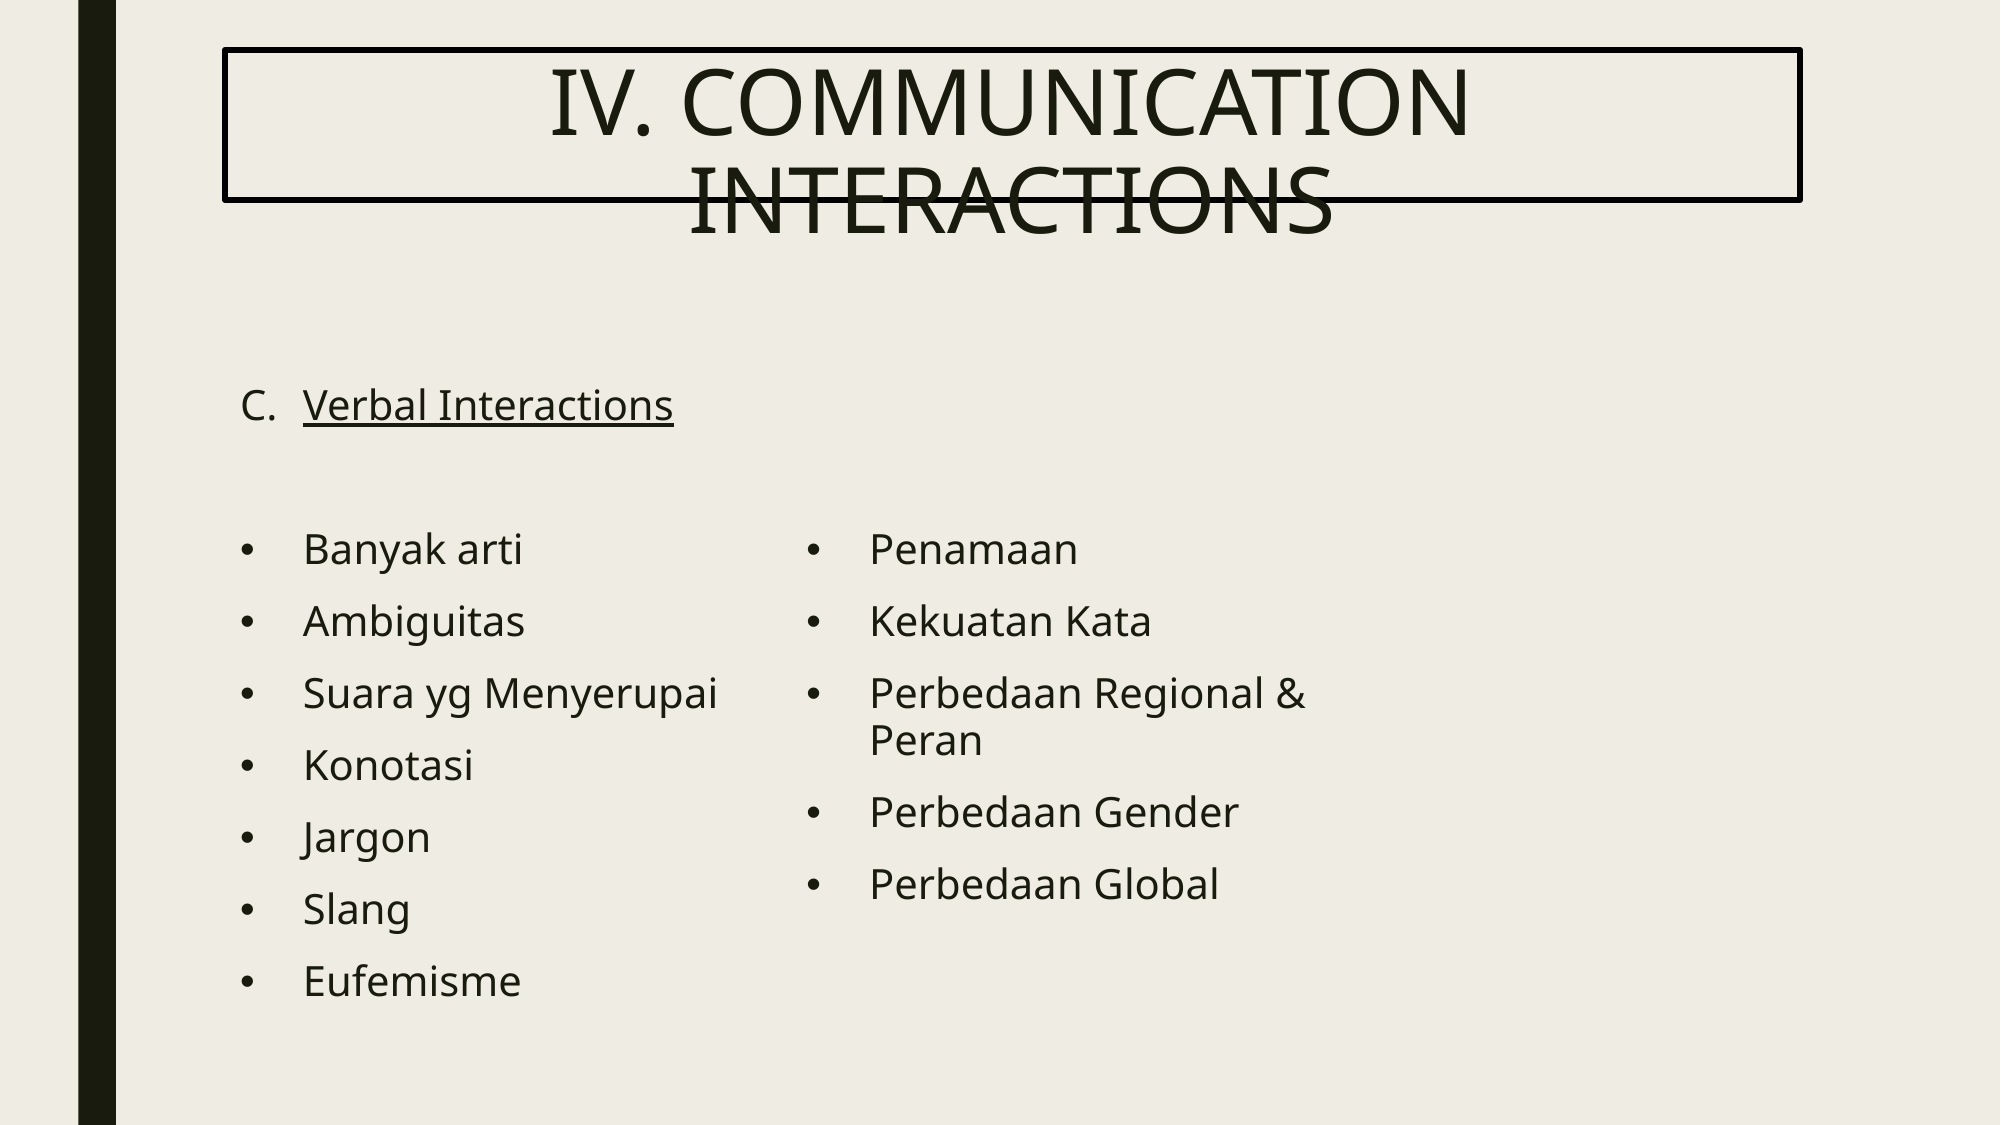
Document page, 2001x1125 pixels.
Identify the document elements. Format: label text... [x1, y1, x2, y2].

title IV. COMMUNICATION INTERACTIONS [225, 50, 1800, 200]
list C. Verbal Interactions Banyak arti Ambiguitas Suara yg Menyerupai Konotasi Jargon Slang Eufemisme Penamaan Kekuatan Kata Perbedaan Regional & Peran Perbedaan Gender Perbedaan Global [225, 375, 1388, 1075]
